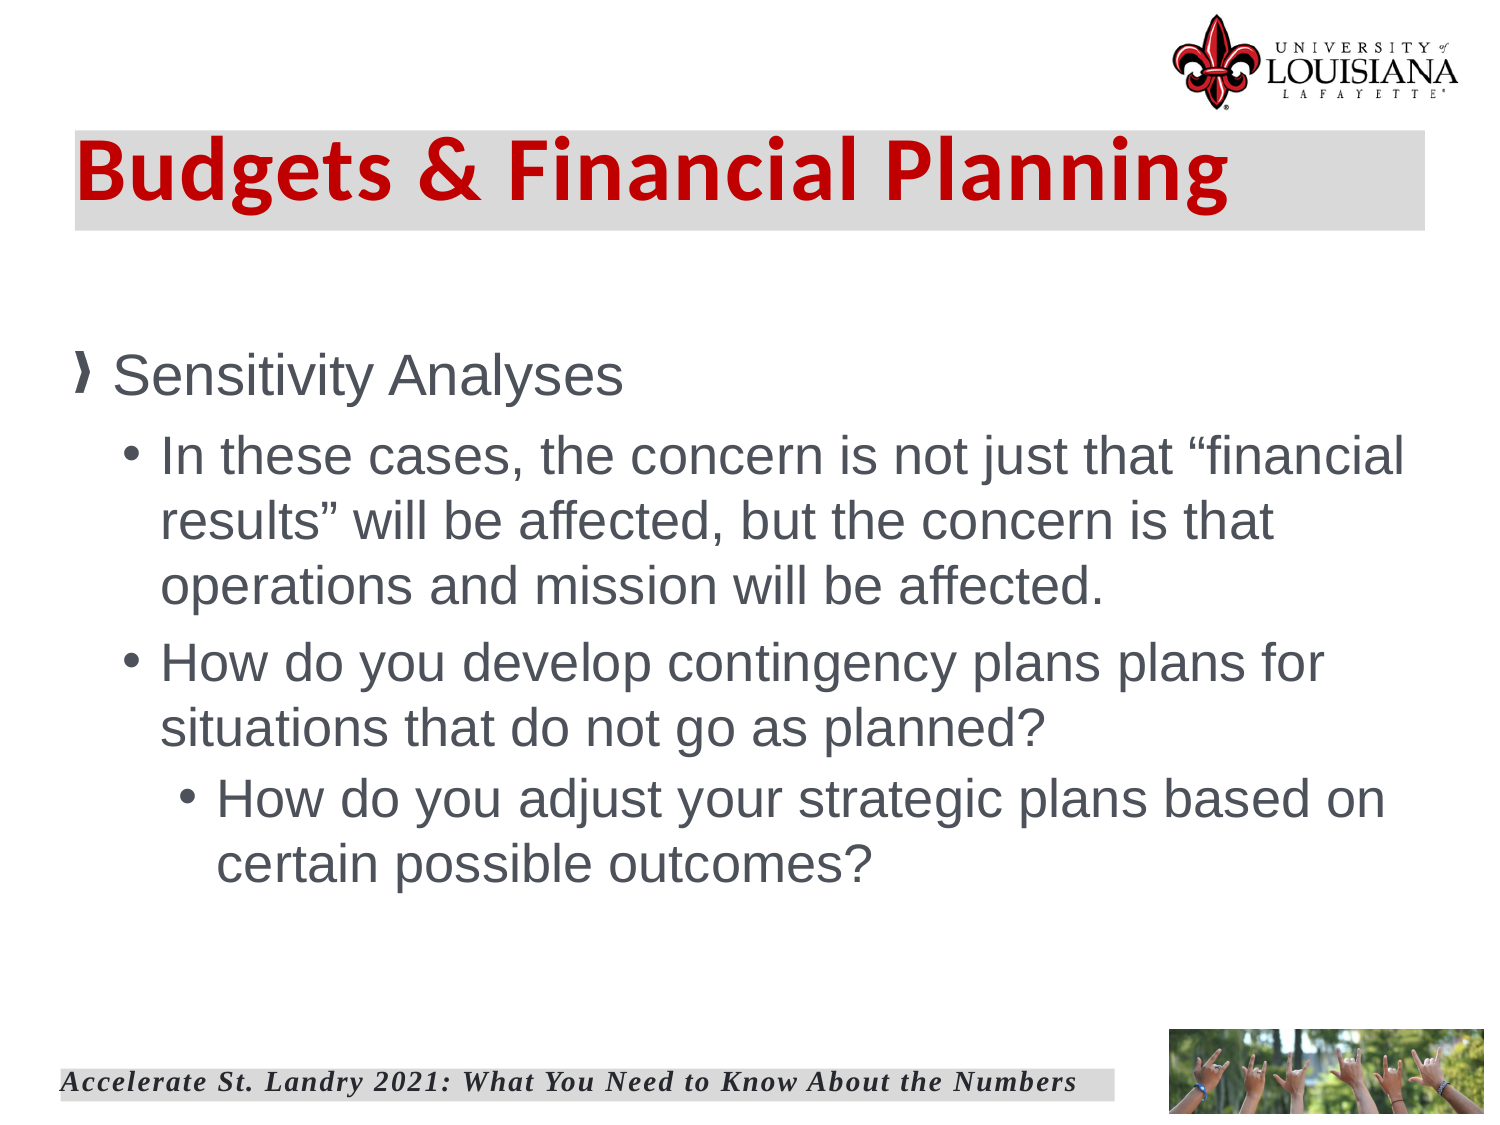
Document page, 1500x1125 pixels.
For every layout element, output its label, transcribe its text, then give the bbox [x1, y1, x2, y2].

picture [1169, 1029, 1484, 1114]
list Sensitivity Analyses In these cases, the concern is not just that “financial results” will be affected, but the concern is that operations and mission will be affected. How do you develop contingency plans plans for situations that do not go as planned? How do you adjust your strategic plans based on certain possible outcomes? [75, 337, 1425, 982]
text_box Budgets & Financial Planning [74, 130, 1425, 231]
picture [75, 351, 90, 393]
picture [1159, 3, 1484, 117]
text_box Accelerate St. Landry 2021: What You Need to Know About the Numbers [60, 1068, 1115, 1102]
